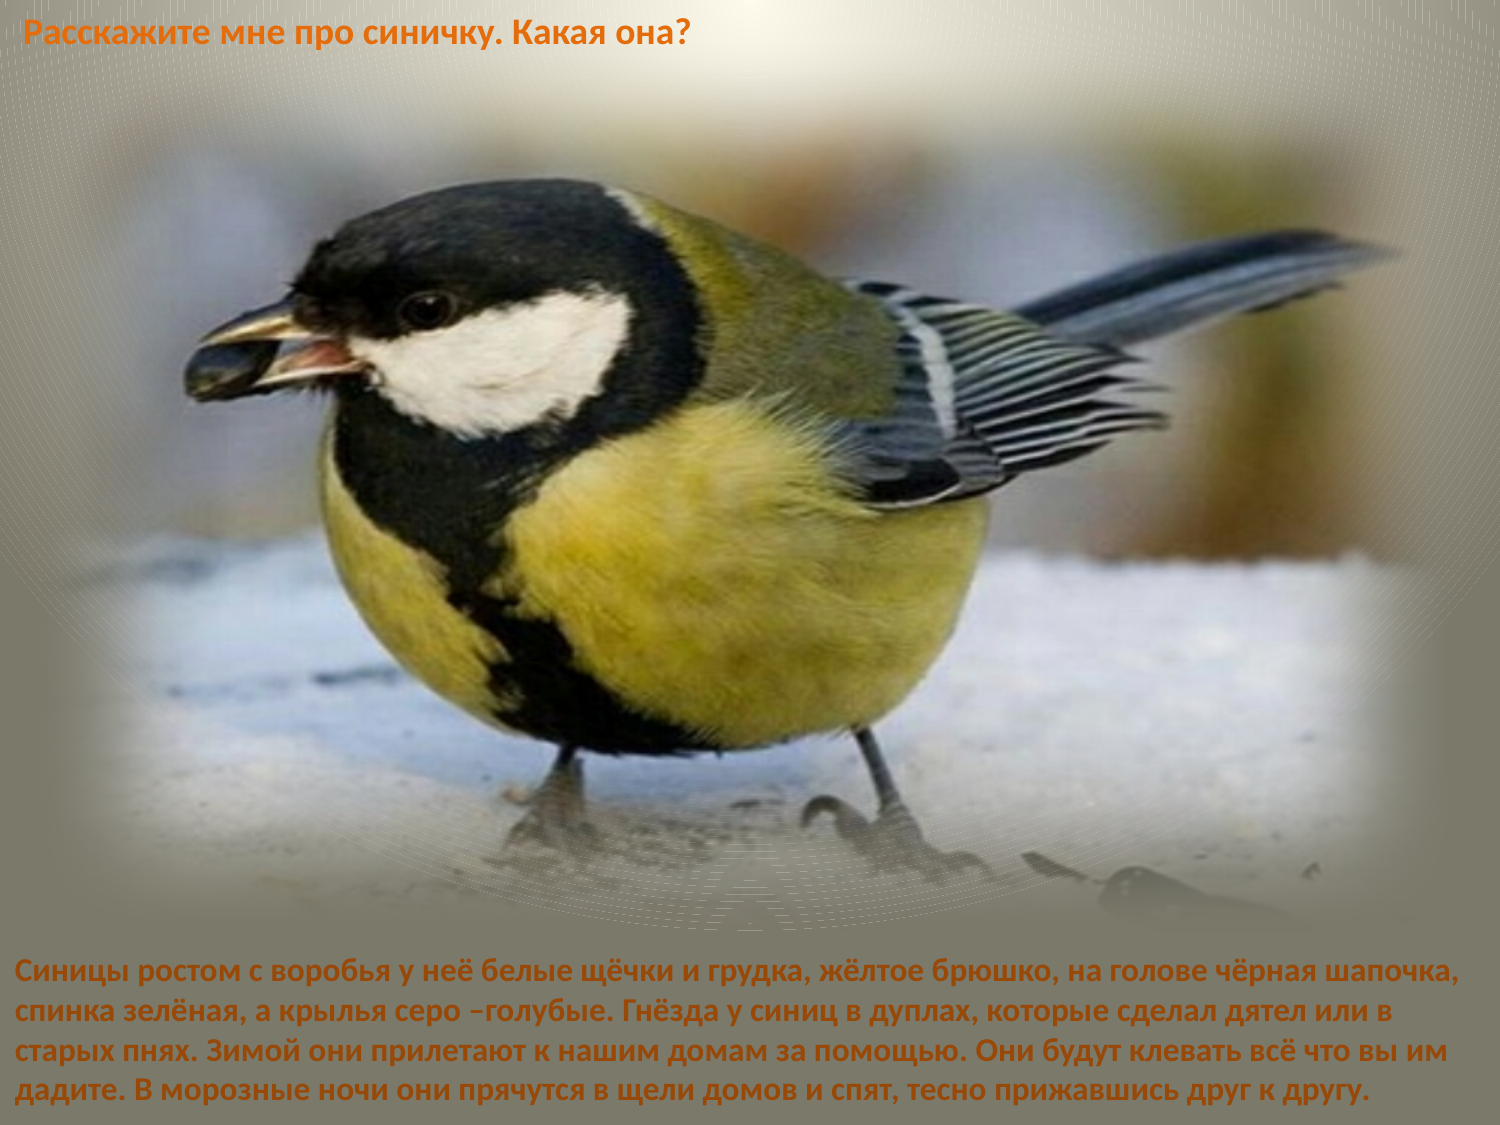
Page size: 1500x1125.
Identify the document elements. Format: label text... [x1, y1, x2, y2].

text_box Расскажите мне про синичку. Какая она? [0, 0, 1102, 60]
text_box Синицы ростом с воробья у неё белые щёчки и грудка, жёлтое брюшко, на голове чёрная шапочка, спинка зелёная, а крылья серо –голубые. Гнёзда у синиц в дуплах, которые сделал дятел или в старых пнях. Зимой они прилетают к нашим домам за помощью. Они будут клевать всё что вы им дадите. В морозные ночи они прячутся в щели домов и спят, тесно прижавшись друг к другу. [0, 940, 1500, 1115]
picture [29, 42, 1462, 937]
